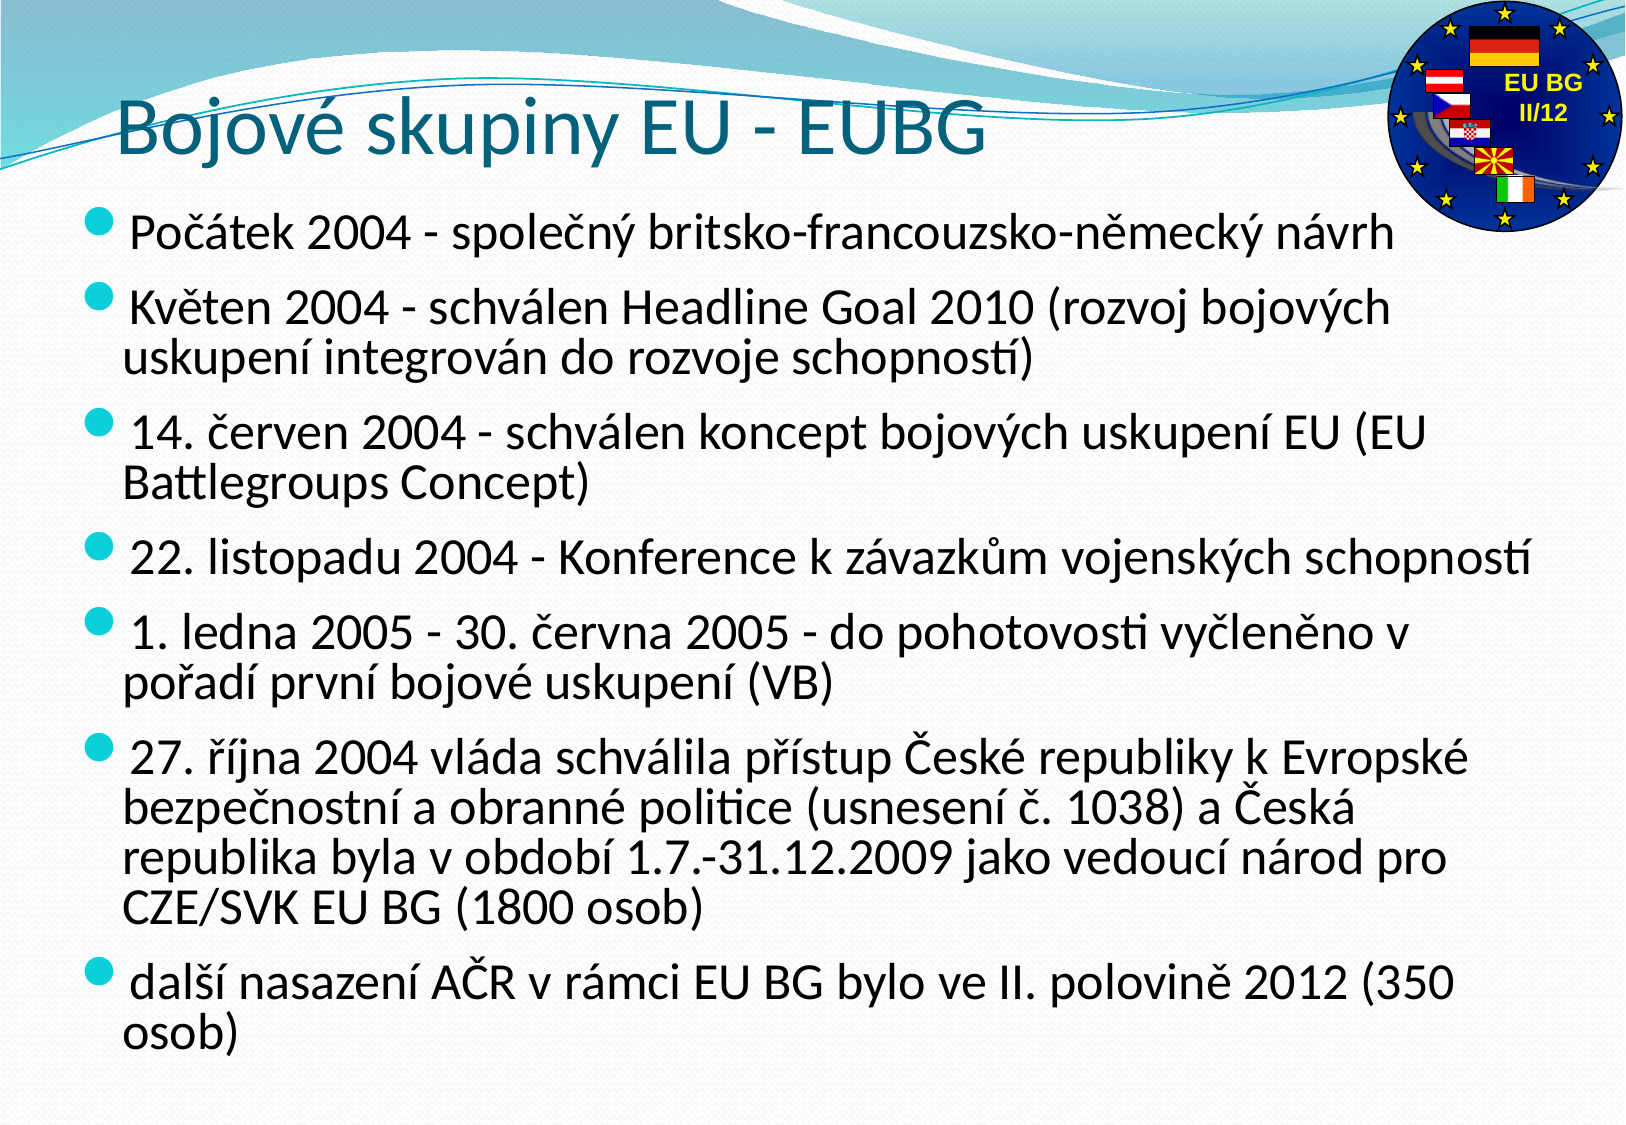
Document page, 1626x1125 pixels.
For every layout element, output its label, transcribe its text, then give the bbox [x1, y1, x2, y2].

list Počátek 2004 - společný britsko-francouzsko-německý návrh Květen 2004 - schválen Headline Goal 2010 (rozvoj bojových uskupení integrován do rozvoje schopností) 14. červen 2004 - schválen koncept bojových uskupení EU (EU Battlegroups Concept) 22. listopadu 2004 - Konference k závazkům vojenských schopností 1. ledna 2005 - 30. června 2005 - do pohotovosti vyčleněno v pořadí první bojové uskupení (VB) 27. října 2004 vláda schválila přístup České republiky k Evropské bezpečnostní a obranné politice (usnesení č. 1038) a Česká republika byla v období 1.7.-31.12.2009 jako vedoucí národ pro CZE/SVK EU BG (1800 osob) další nasazení AČR v rámci EU BG bylo ve II. polovině 2012 (350 osob) [64, 201, 1560, 1071]
title Bojové skupiny EU - EUBG [115, 76, 1380, 172]
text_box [1387, 1, 1625, 232]
